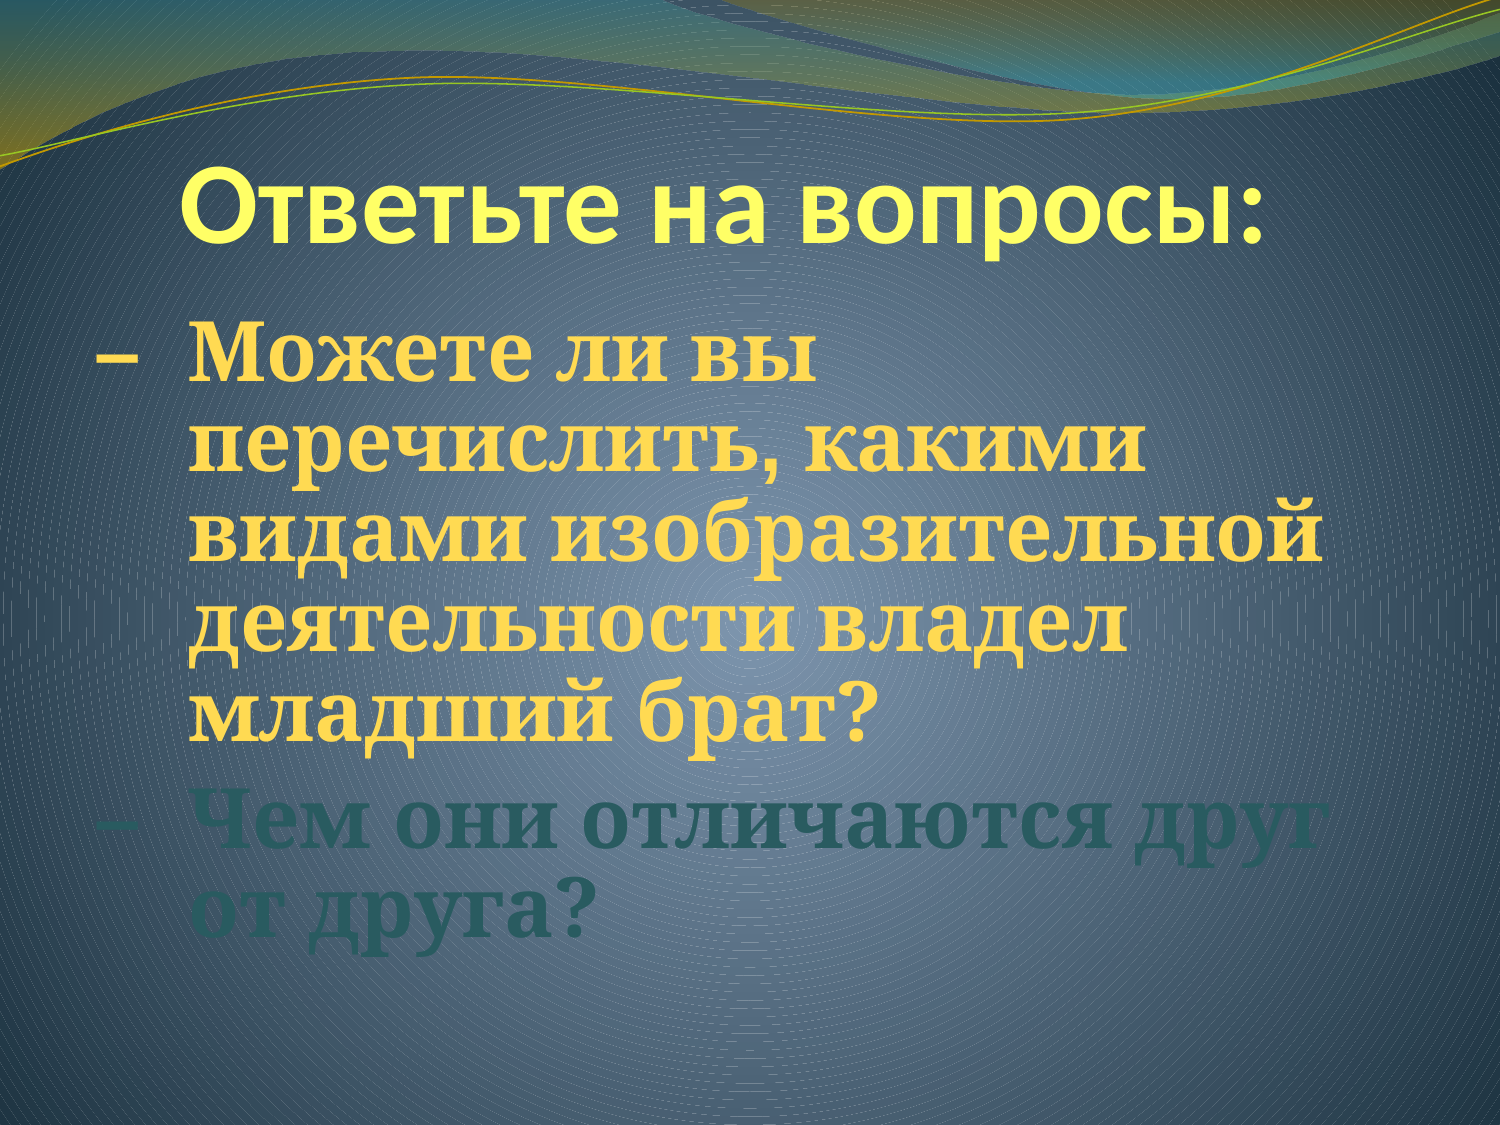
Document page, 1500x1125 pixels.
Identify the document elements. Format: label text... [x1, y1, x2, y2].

list – Можете ли вы перечислить, какими видами изобразительной деятельности владел младший брат? – Чем они отличаются друг от друга? [86, 302, 1363, 1036]
title Ответьте на вопросы: [86, 77, 1363, 268]
